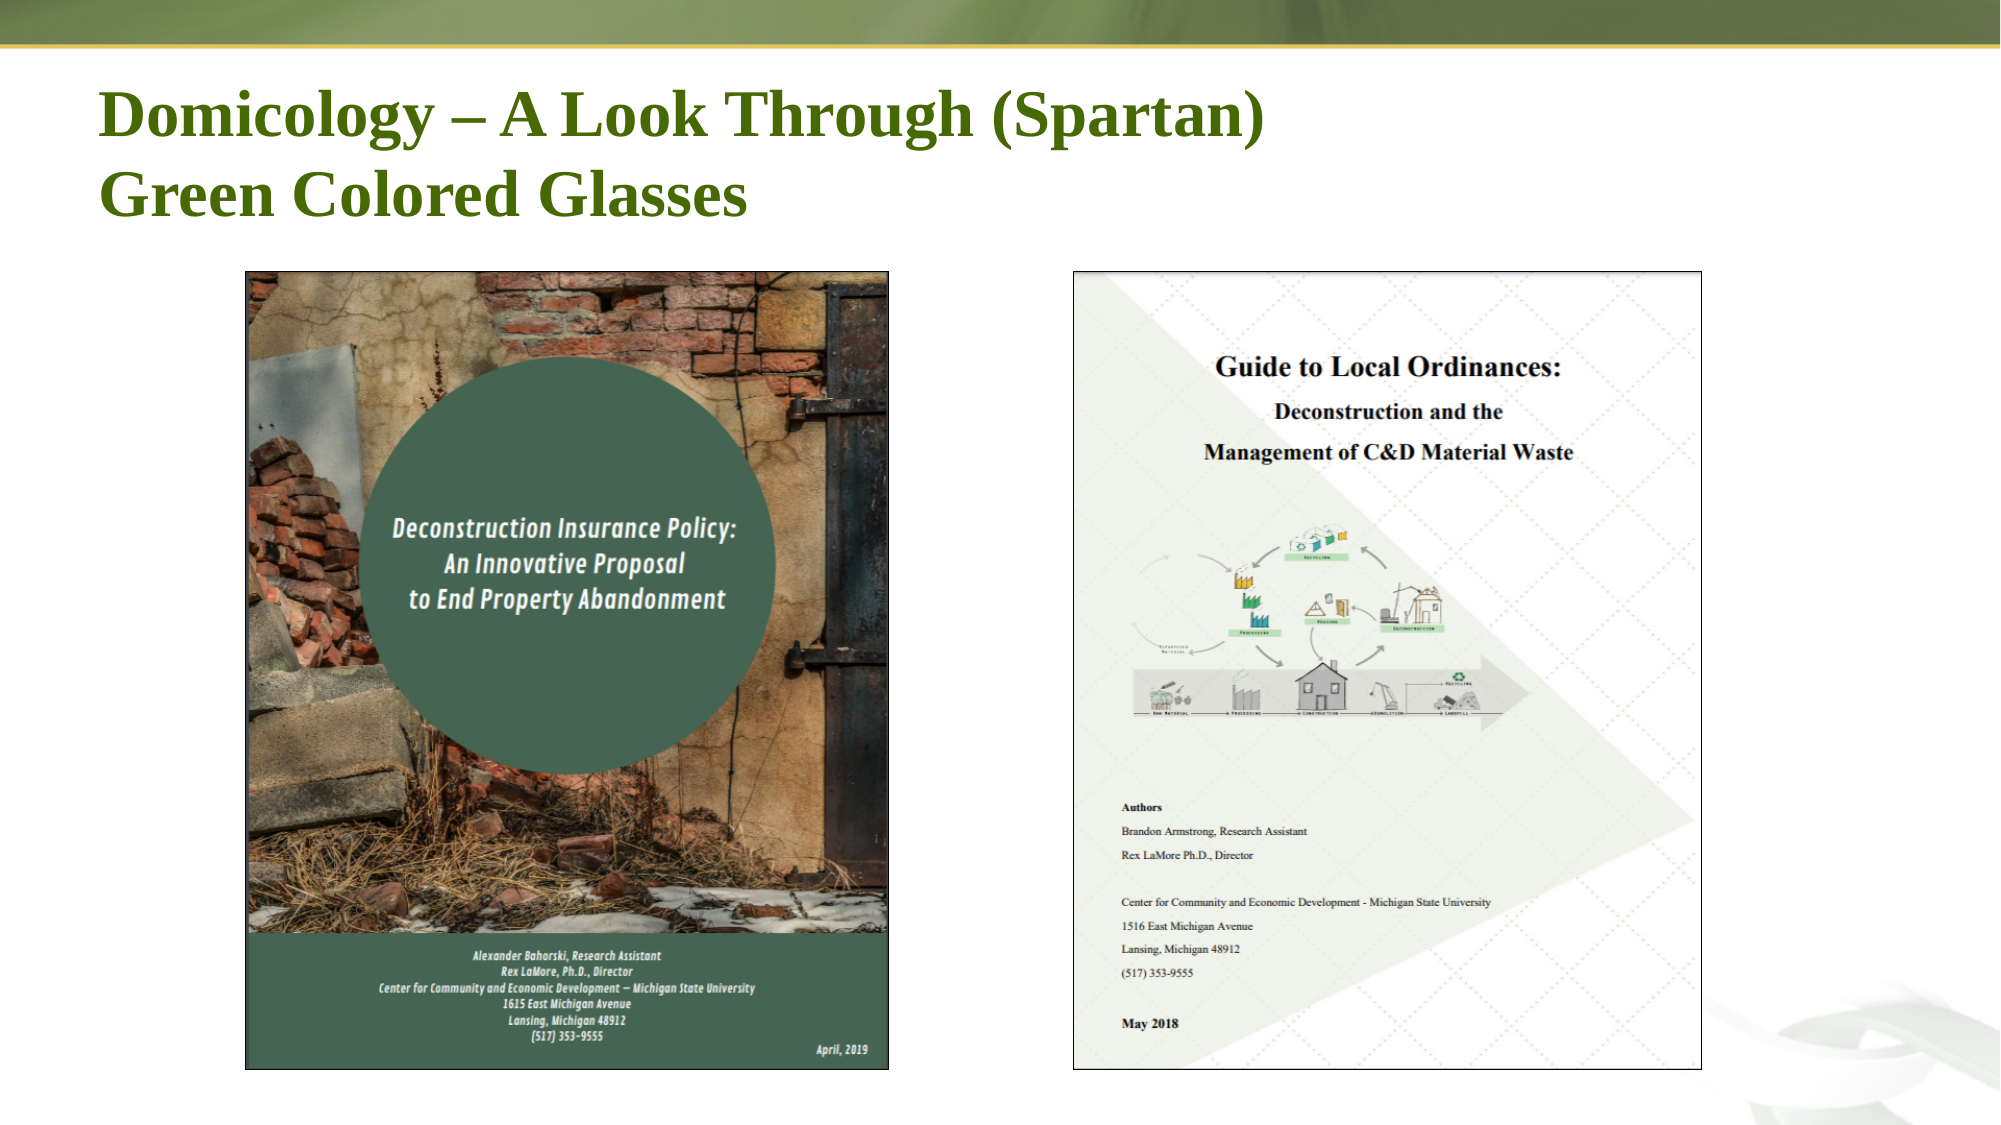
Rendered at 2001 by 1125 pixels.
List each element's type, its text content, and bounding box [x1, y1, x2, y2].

title Domicology – A Look Through (Spartan) Green Colored Glasses [83, 99, 1901, 201]
picture [0, 0, 2001, 1125]
